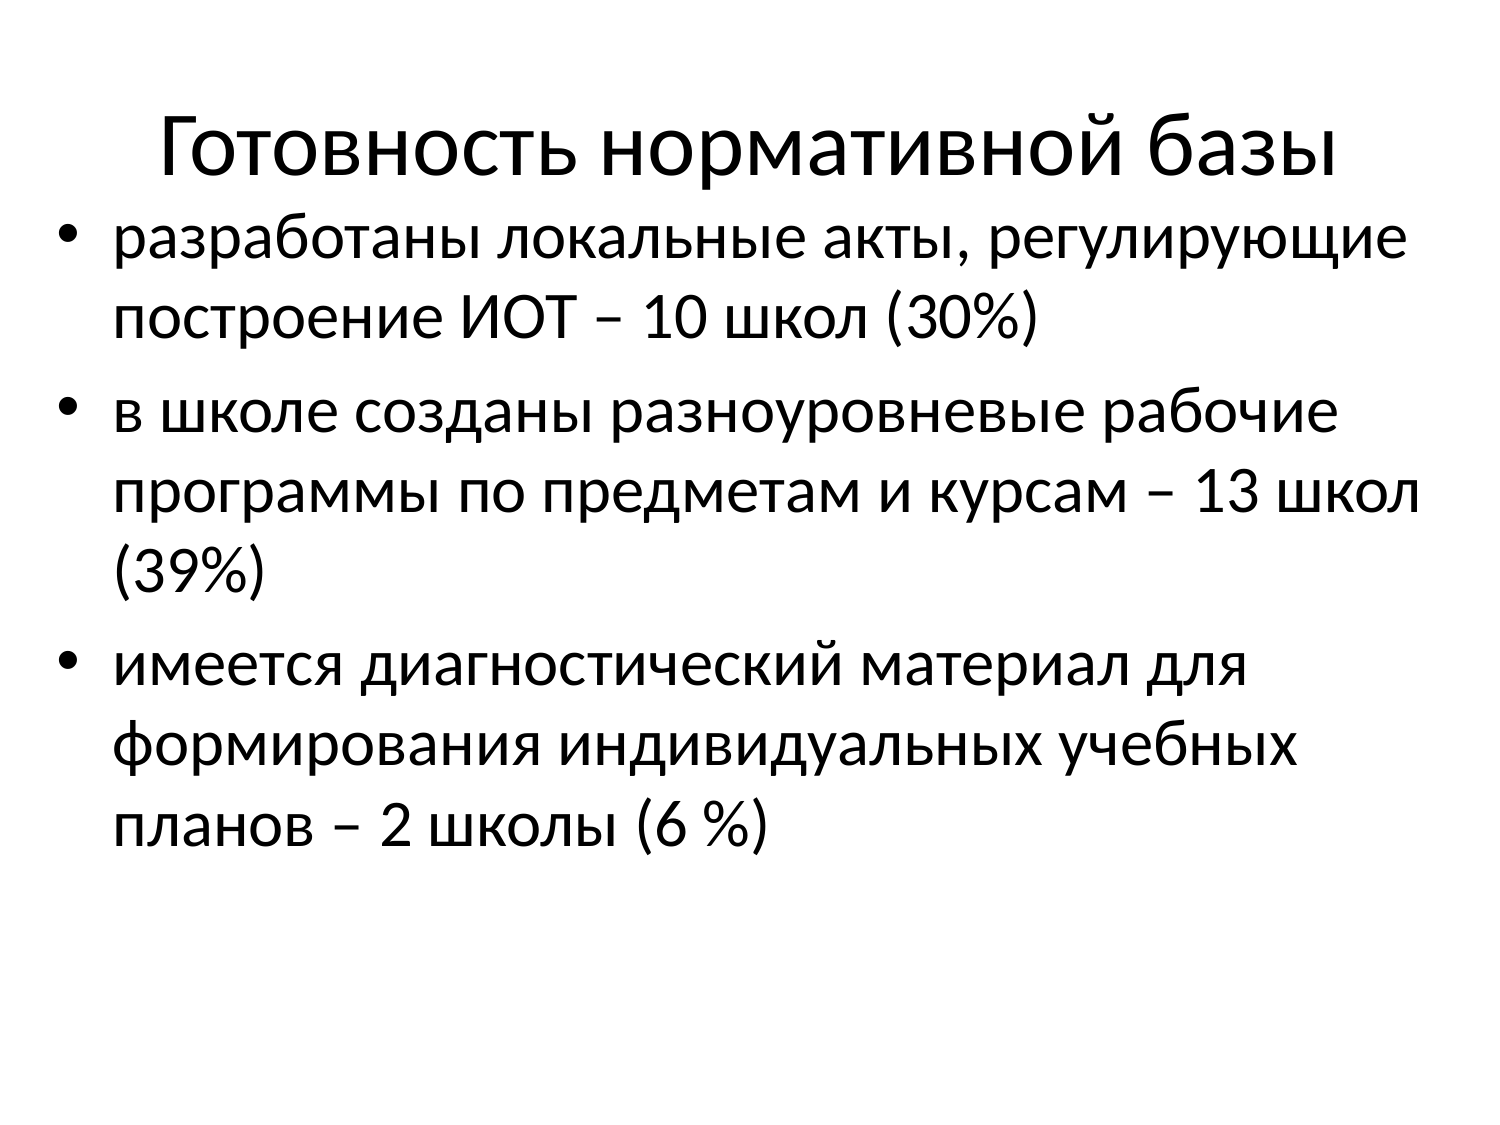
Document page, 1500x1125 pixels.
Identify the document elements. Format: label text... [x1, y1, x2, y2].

title Готовность нормативной базы [75, 45, 1425, 184]
list разработаны локальные акты, регулирующие построение ИОТ – 10 школ (30%) в школе созданы разноуровневые рабочие программы по предметам и курсам – 13 школ (39%) имеется диагностический материал для формирования индивидуальных учебных планов – 2 школы (6 %) [41, 184, 1447, 1083]
